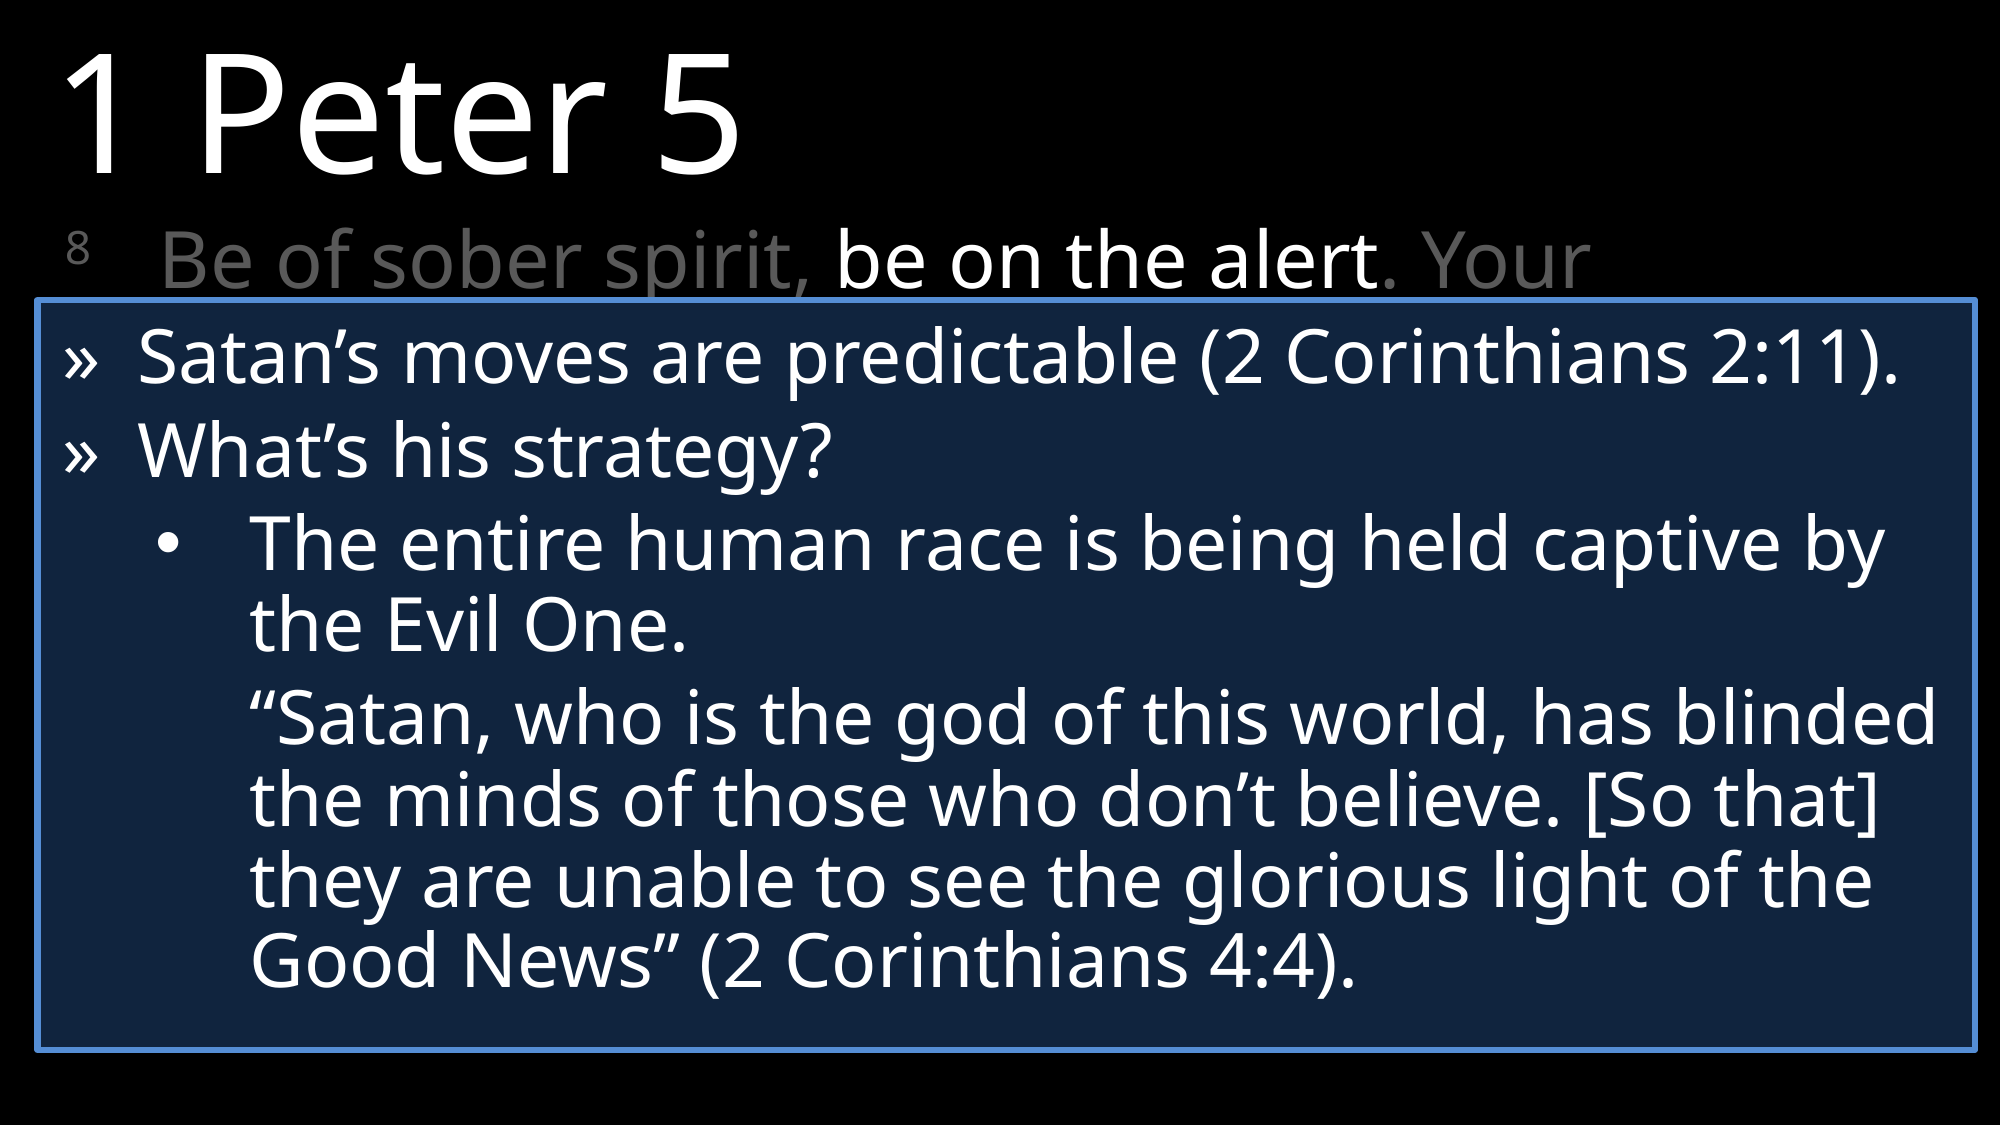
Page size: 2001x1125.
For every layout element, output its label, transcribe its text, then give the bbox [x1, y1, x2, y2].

text_box 8 Be of sober spirit, be on the alert. Your adversary, the devil, prowls around like a roaring lion, seeking someone to devour. [49, 212, 1913, 299]
text_box 1 Peter 5 [37, 0, 1838, 215]
text_box [37, 299, 1975, 1050]
text_box » Satan’s moves are predictable (2 Corinthians 2:11). » What’s his strategy? The entire human race is being held captive by the Evil One. “Satan, who is the god of this world, has blinded the minds of those who don’t believe. [So that] they are unable to see the glorious light of the Good News” (2 Corinthians 4:4). [47, 311, 1963, 1012]
